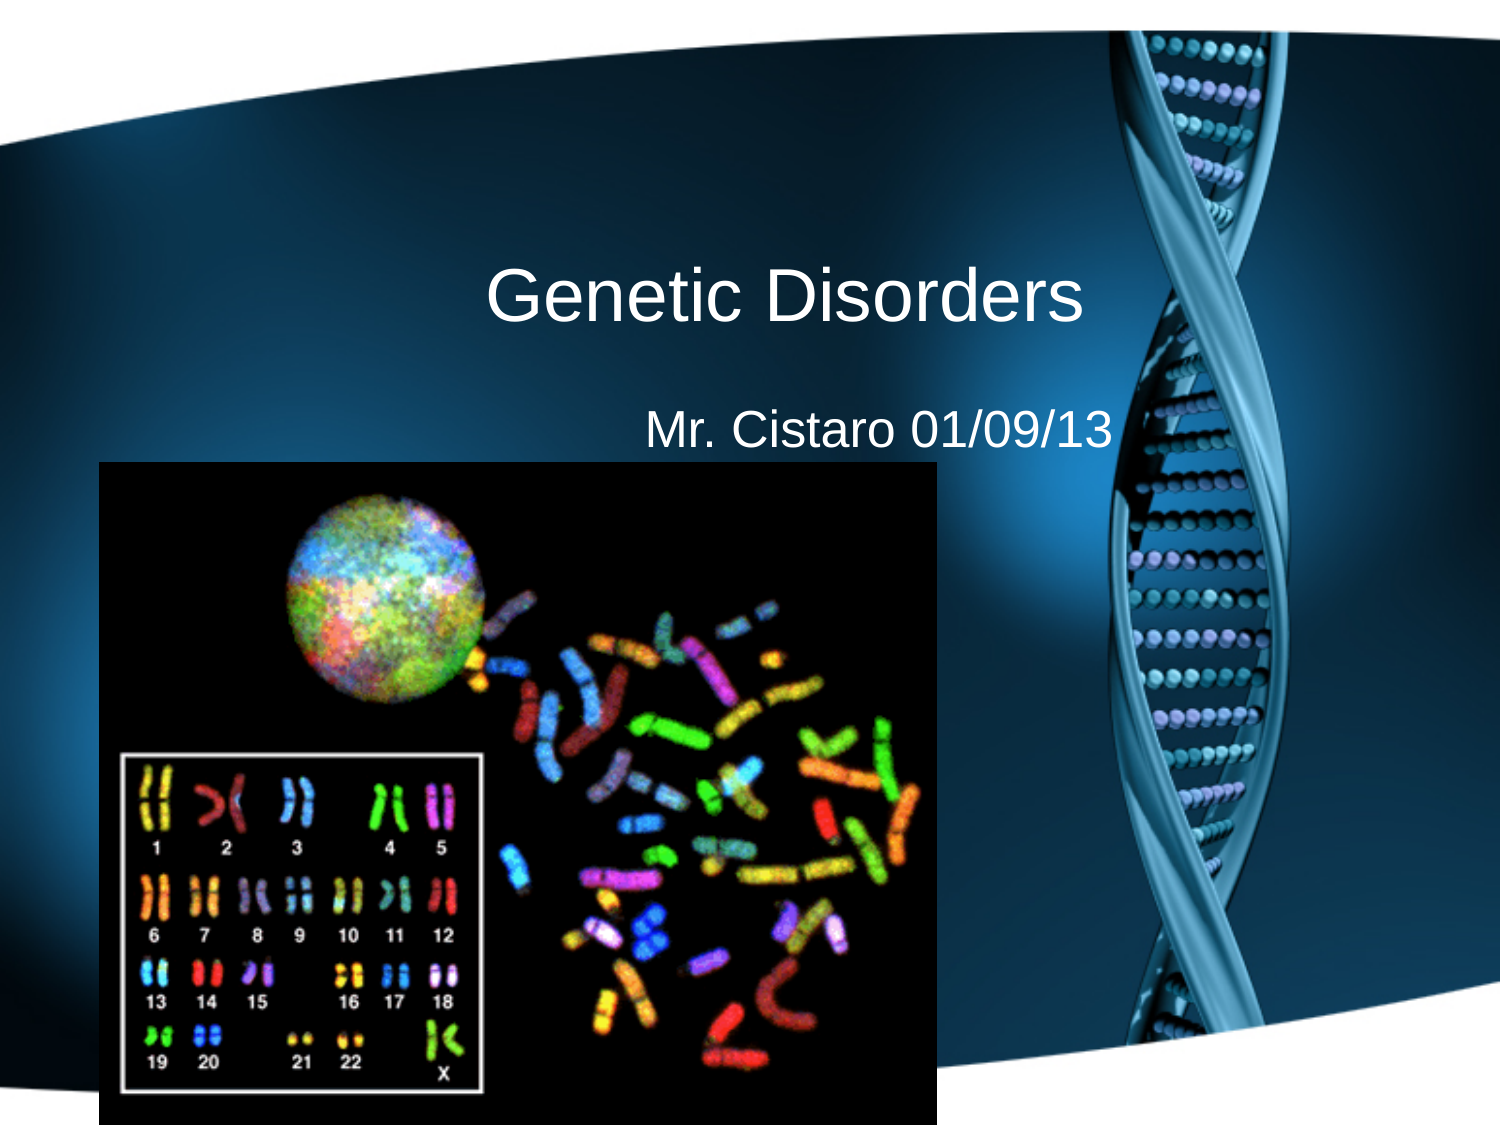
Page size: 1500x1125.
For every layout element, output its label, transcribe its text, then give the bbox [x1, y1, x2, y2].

subtitle Mr. Cistaro 01/09/13 [112, 387, 1129, 603]
title Genetic Disorders [74, 137, 1101, 447]
picture [0, 0, 1500, 1125]
